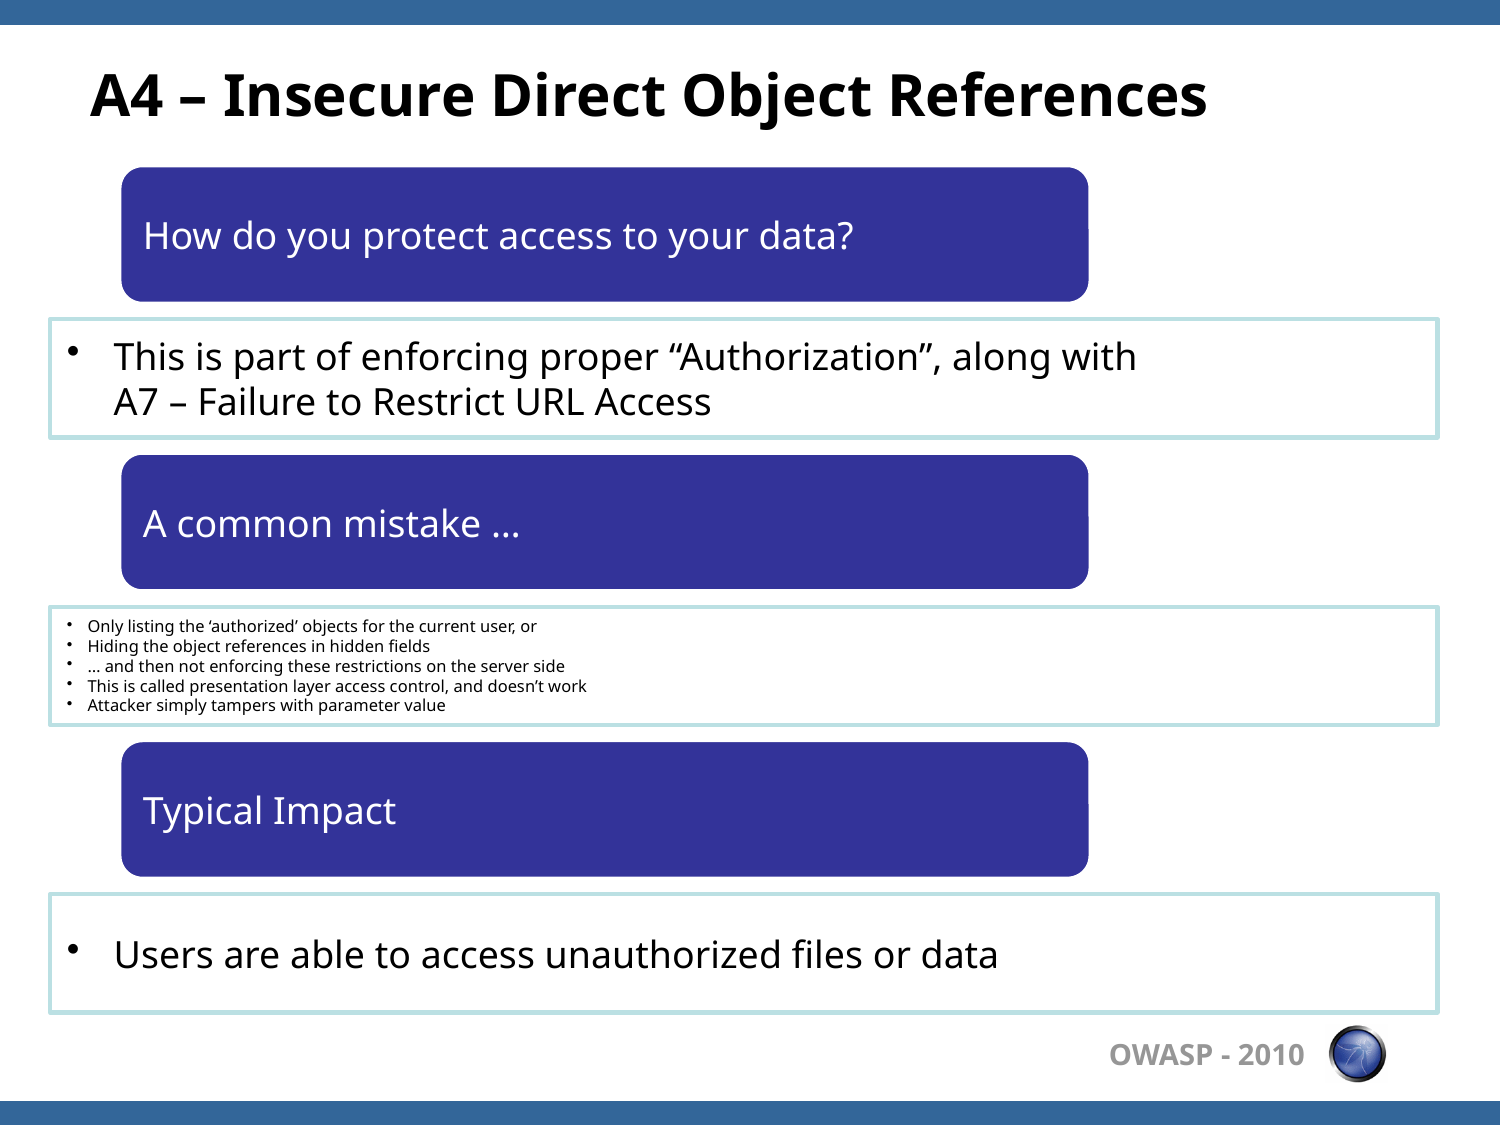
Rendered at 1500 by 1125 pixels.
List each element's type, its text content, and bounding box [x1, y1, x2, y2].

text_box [49, 149, 1438, 1013]
picture [1325, 1024, 1388, 1083]
title A4 – Insecure Direct Object References [74, 27, 1426, 148]
